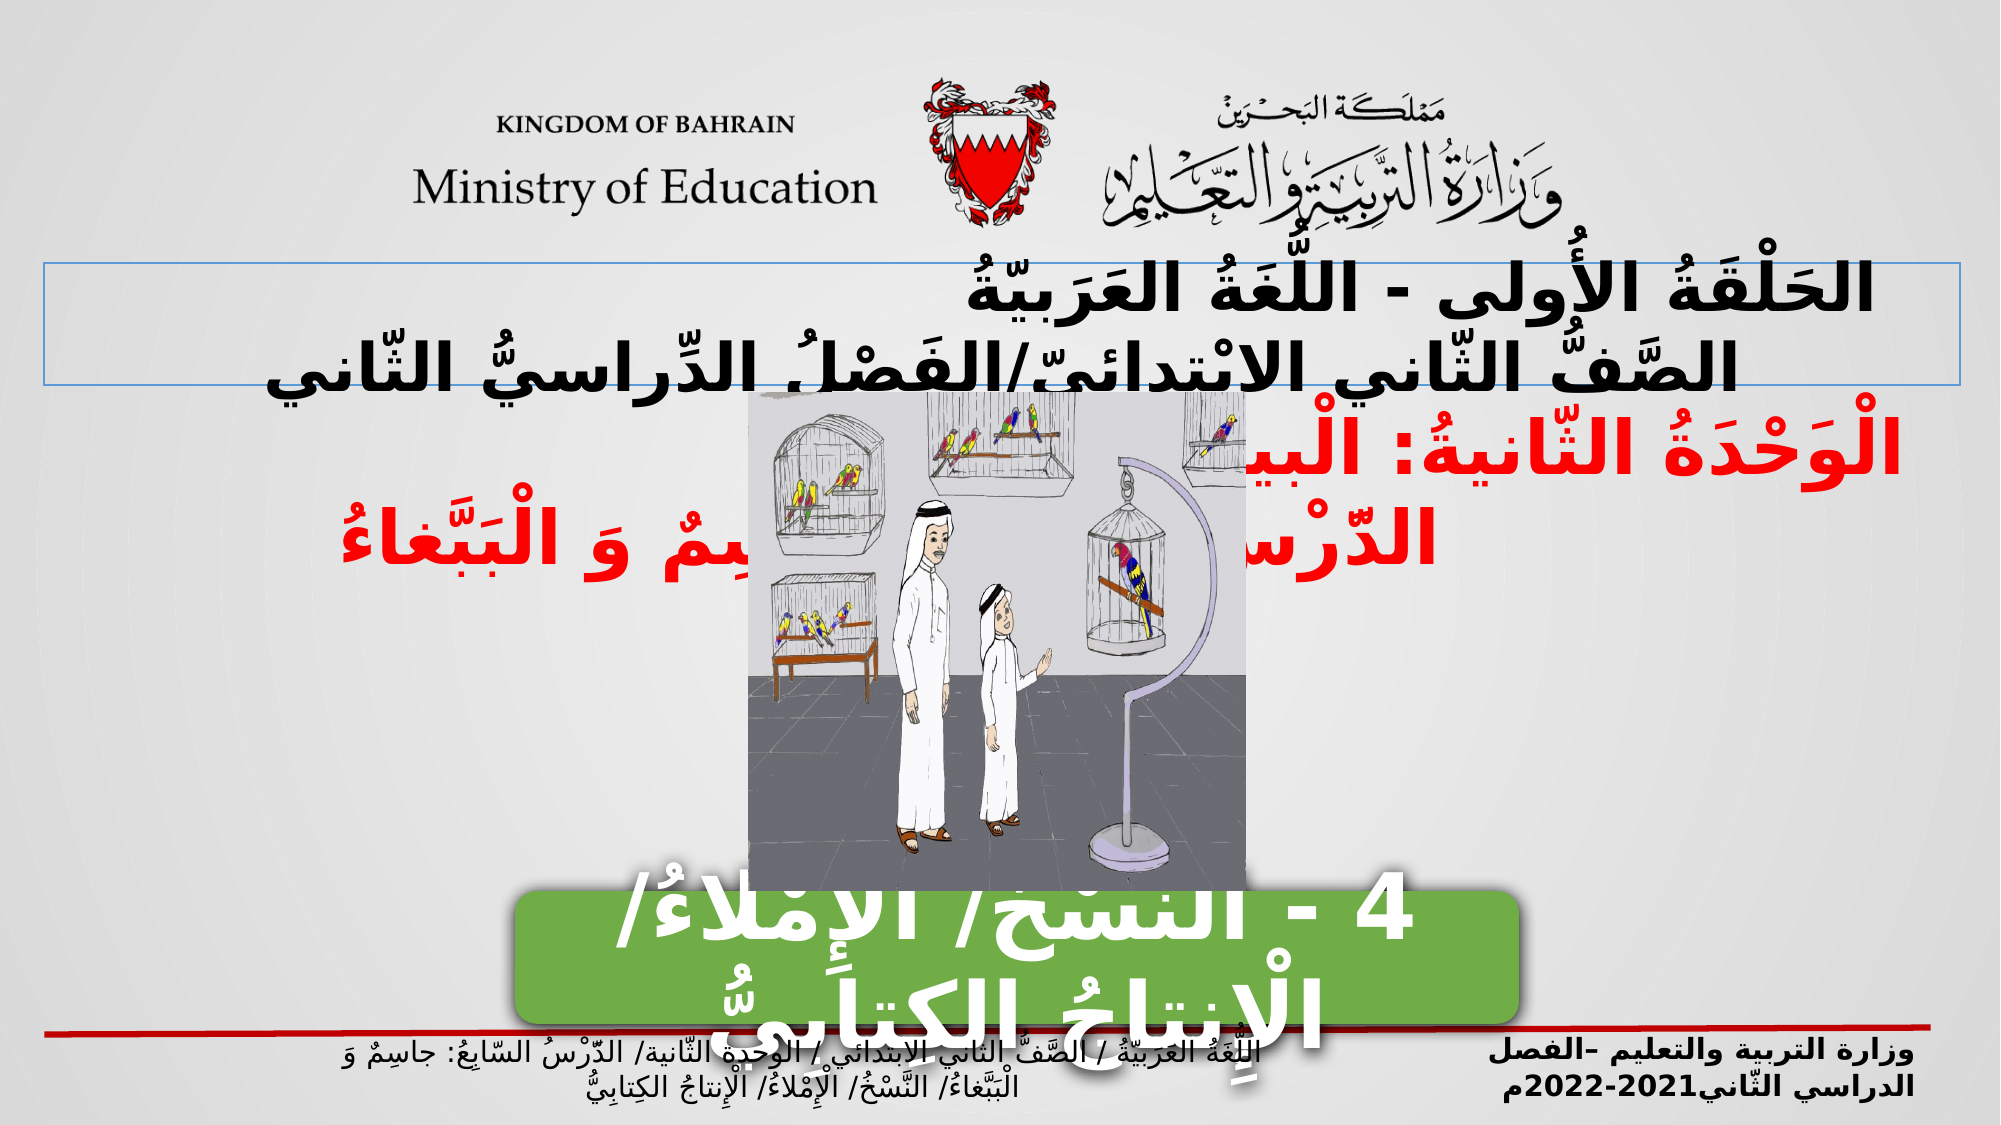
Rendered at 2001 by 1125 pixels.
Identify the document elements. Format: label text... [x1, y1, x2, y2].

picture [748, 392, 1246, 891]
text_box 4 - النَّسْخُ/ الْإِمْلاءُ/ الْإِنتاجُ الكِتابِيُّ [514, 891, 1519, 1024]
footer اللُّغَةُ العَرَبيّةُ / الصَّفُّ الثاني الابتدائي / الوحدة الثّانية/ الدَّرْسُ السّابِعُ: جاسِمٌ وَ الْبَبَّغاءُ/ النَّسْخُ/ الْإِمْلاءُ/ الْإِنتاجُ الكِتابِيُّ [285, 1038, 1320, 1099]
text_box الْوَحْدَةُ الثّانيةُ: الْبيئَةُ في بِلادي الدَّرْسُ السّابِعُ: جاسِمٌ وَ الْبَبَّغاءُ [1246, 392, 1924, 588]
text_box وزارة التربية والتعليم –الفصل الدراسي الثّاني2021-2022م [1369, 1035, 1931, 1097]
picture [399, 62, 1575, 257]
text_box الْوَحْدَةُ الثّانيةُ: الْبيئَةُ في بِلادي الدَّرْسُ السّابِعُ: جاسِمٌ وَ الْبَبَّغاءُ [40, 392, 748, 588]
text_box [44, 1027, 1931, 1035]
text_box الحَلْقَةُ الأُولى - اللُّغَةُ العَرَبيّةُ الصَّفُّ الثّاني الابْتِدائيّ/الفَصْلُ الدِّراسيُّ الثّاني [43, 262, 1961, 386]
